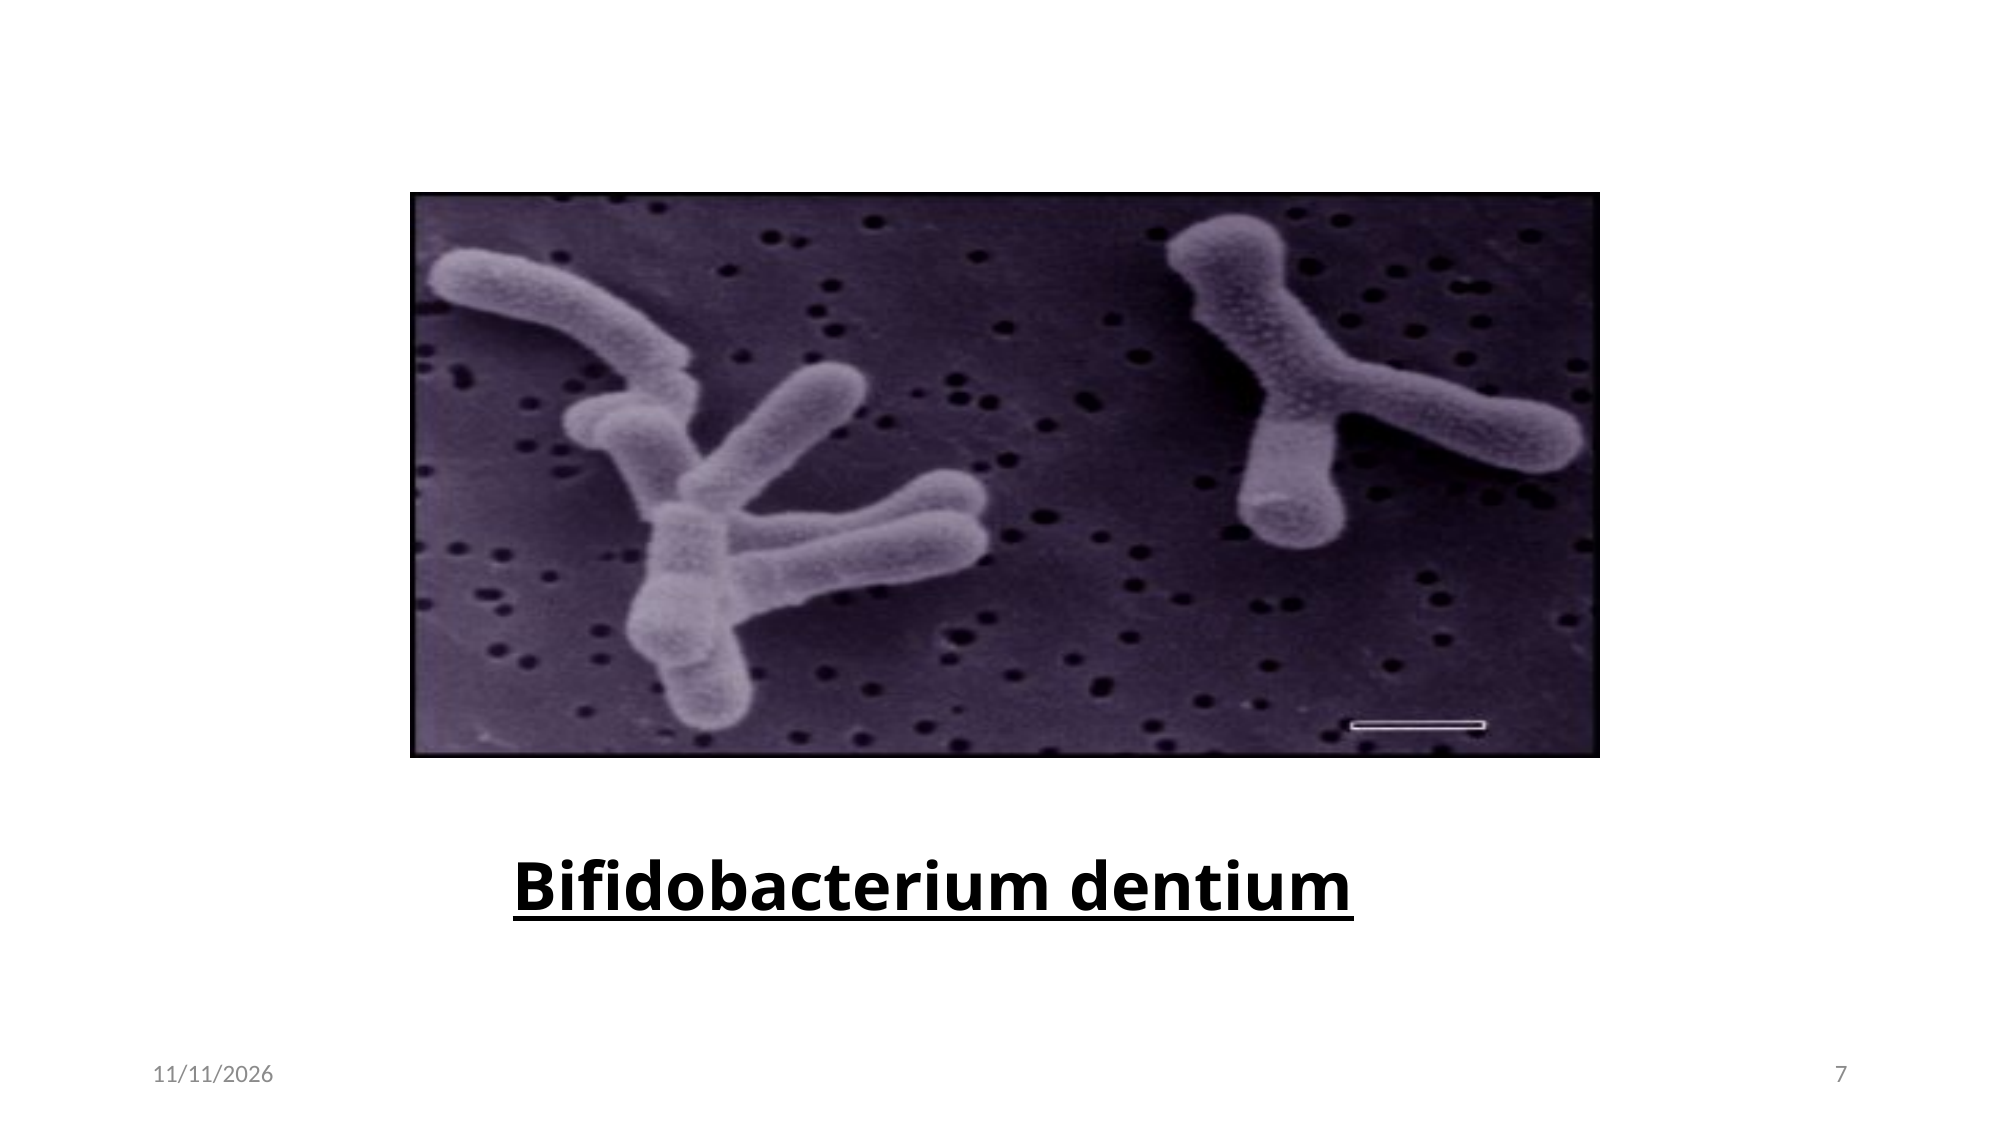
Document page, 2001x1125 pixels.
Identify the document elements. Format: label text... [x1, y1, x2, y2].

picture [409, 192, 1601, 758]
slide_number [137, 1042, 588, 1103]
text_box Bifidobacterium dentium [266, 836, 1600, 932]
slide_number 7 [1412, 1042, 1863, 1103]
